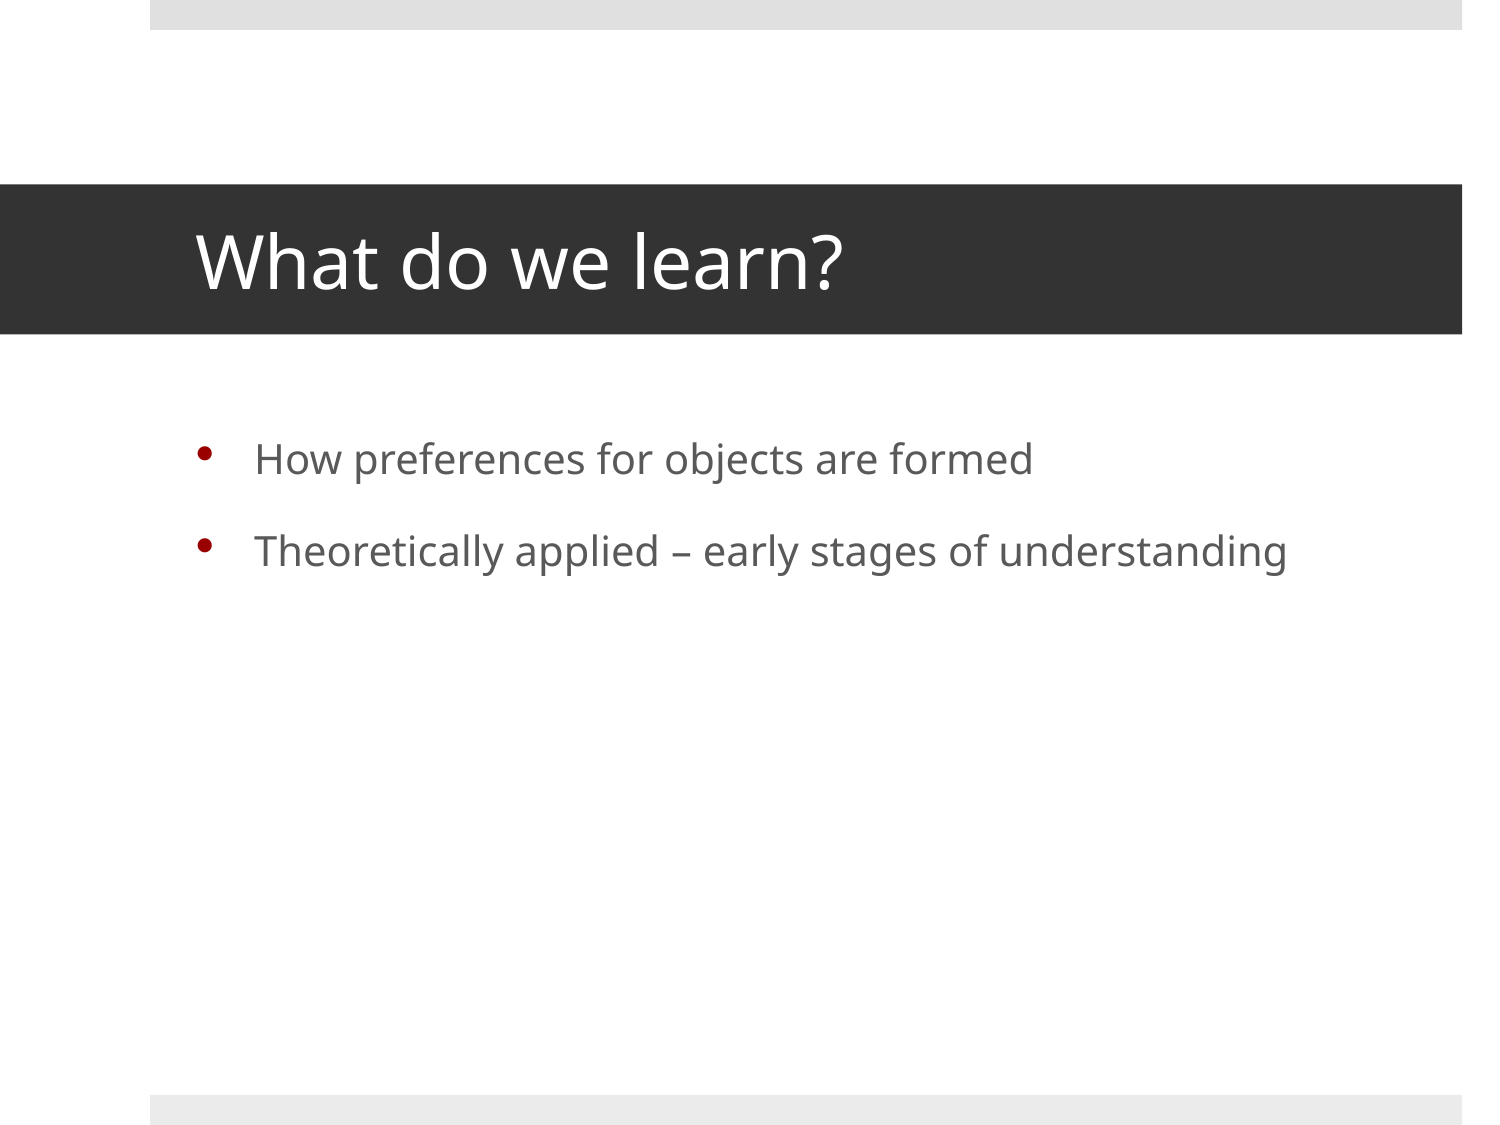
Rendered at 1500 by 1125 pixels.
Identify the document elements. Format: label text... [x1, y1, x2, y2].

title What do we learn? [0, 184, 1463, 335]
list How preferences for objects are formed Theoretically applied – early stages of understanding [182, 425, 1432, 1028]
